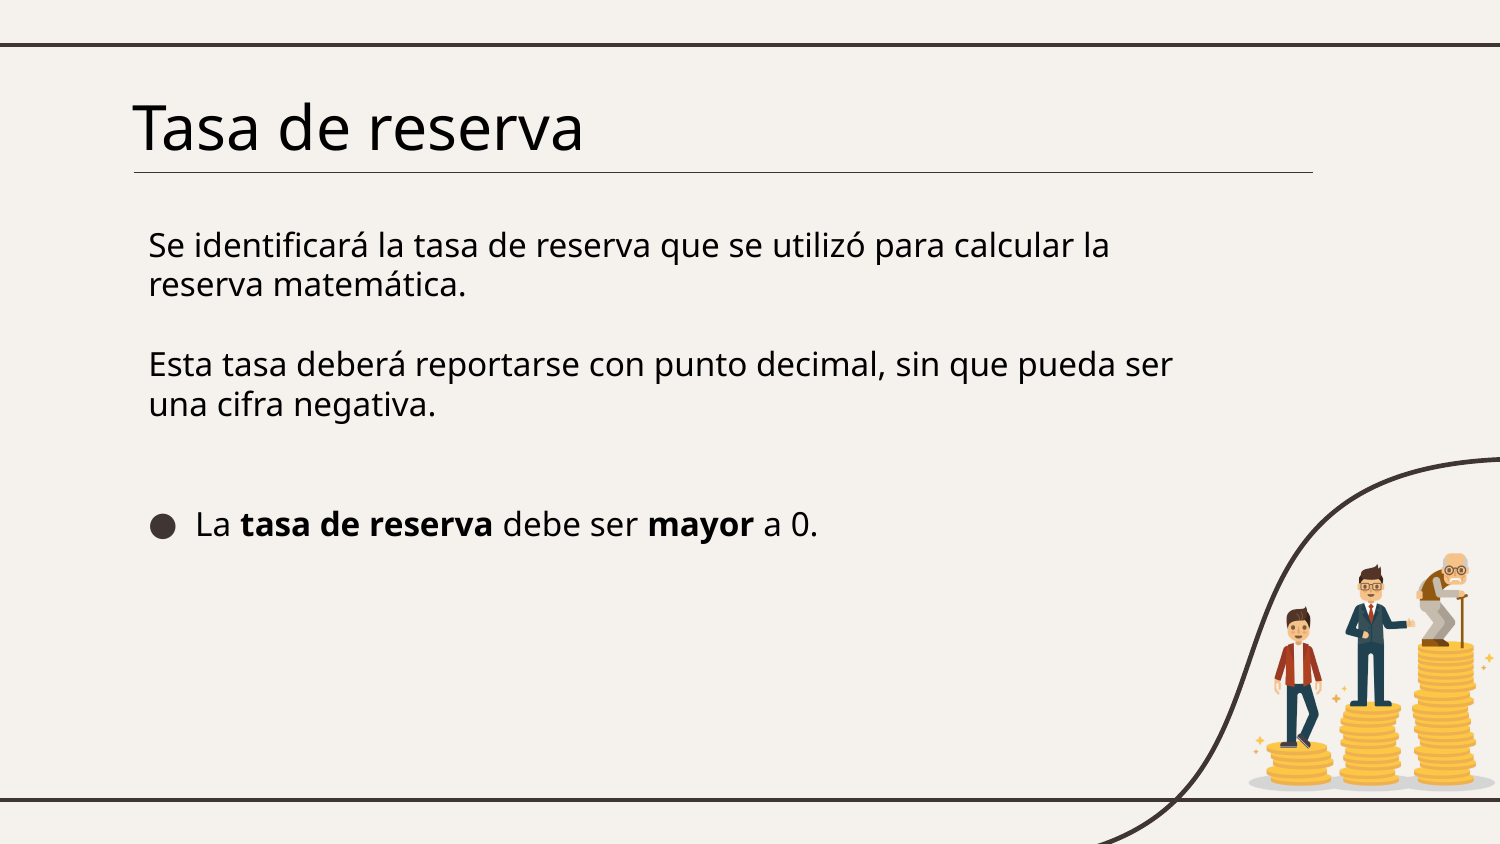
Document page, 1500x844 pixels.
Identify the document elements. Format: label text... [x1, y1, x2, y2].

picture [1232, 528, 1500, 812]
title Tasa de reserva [116, 72, 1049, 167]
subtitle Se identificará la tasa de reserva que se utilizó para calcular la reserva matemática. Esta tasa deberá reportarse con punto decimal, sin que pueda ser una cifra negativa. La tasa de reserva debe ser mayor a 0. [133, 208, 1220, 711]
